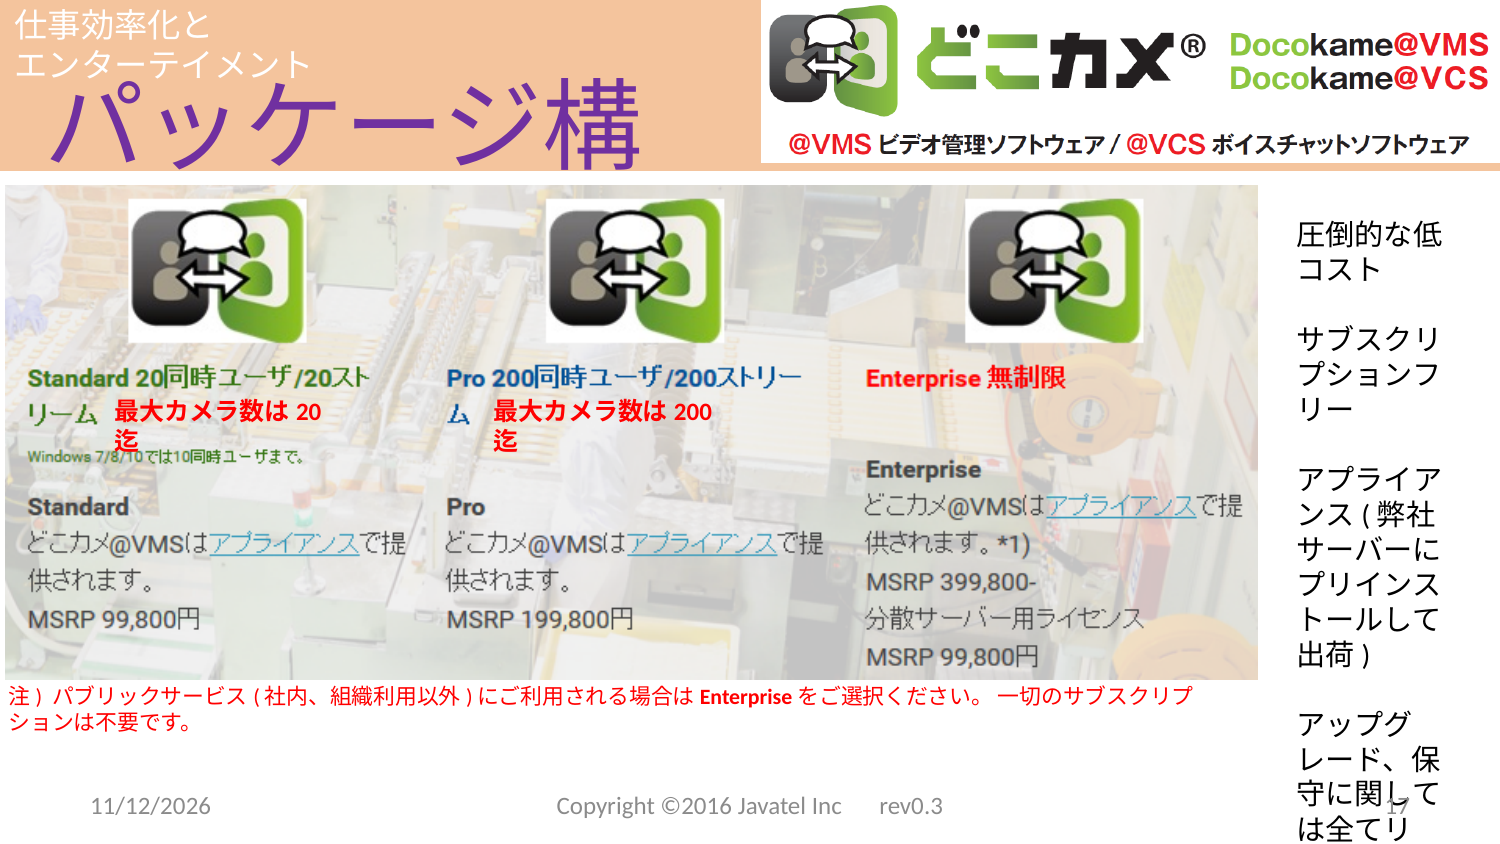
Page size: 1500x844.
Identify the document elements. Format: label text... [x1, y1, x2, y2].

slide_number 17 [1074, 782, 1425, 827]
picture [761, 0, 1500, 163]
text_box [5, 185, 1258, 680]
footer Copyright ©2016 Javatel Inc rev0.3 [512, 782, 988, 827]
text_box 注) パブリックサービス(社内、組織利用以外)にご利用される場合はEnterpriseをご選択ください。 一切のサブスクリプションは不要です。 [0, 682, 1235, 743]
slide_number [75, 782, 425, 827]
text_box 仕事効率化と エンターテイメント [0, 0, 760, 171]
text_box 圧倒的な低コスト サブスクリプションフリー アプライアンス(弊社サーバーにプリインストールして出荷) アップグレード、保守に関しては全てリモートで対応。 [1281, 209, 1471, 844]
text_box パッケージ構成 [29, 55, 715, 184]
